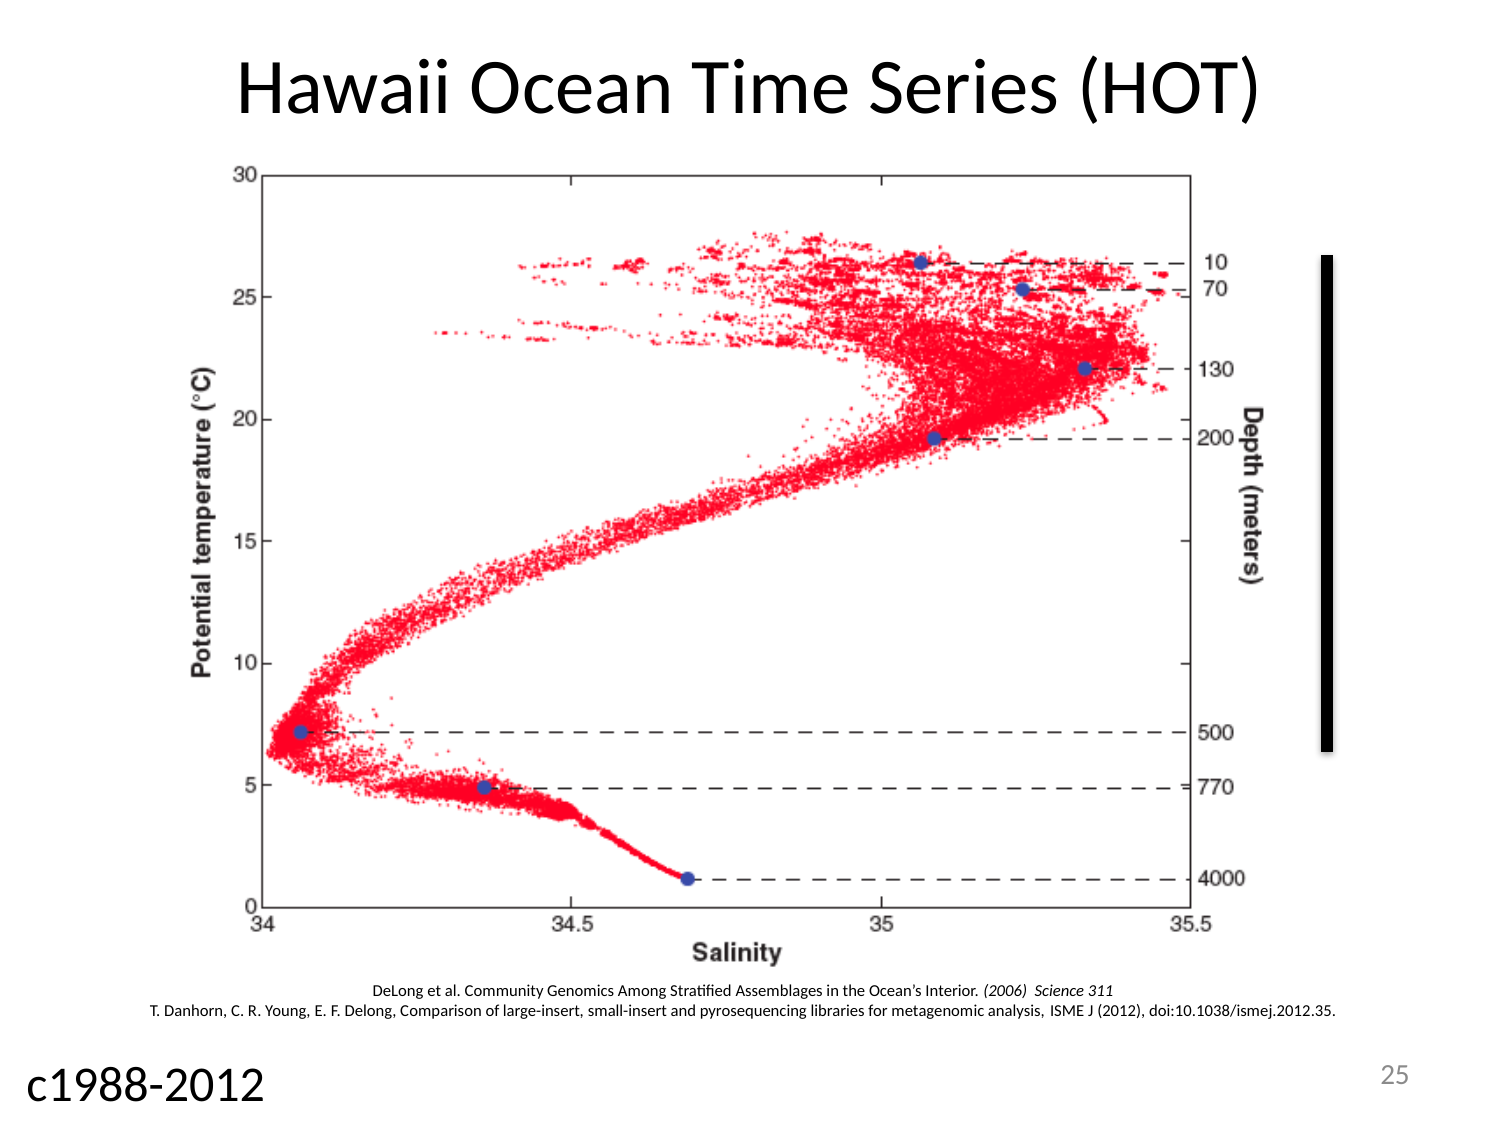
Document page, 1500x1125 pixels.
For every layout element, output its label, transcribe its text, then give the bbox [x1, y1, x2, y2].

text_box DeLong et al. Community Genomics Among Stratified Assemblages in the Ocean’s Interior. (2006) Science 311 T. Danhorn, C. R. Young, E. F. Delong, Comparison of large-insert, small-insert and pyrosequencing libraries for metagenomic analysis, ISME J (2012), doi:10.1038/ismej.2012.35. [123, 972, 1363, 1028]
text_box c1988-2012 [11, 1043, 280, 1119]
title Hawaii Ocean Time Series (HOT) [112, 26, 1388, 138]
slide_number 25 [1074, 1042, 1425, 1103]
picture [130, 149, 1290, 974]
